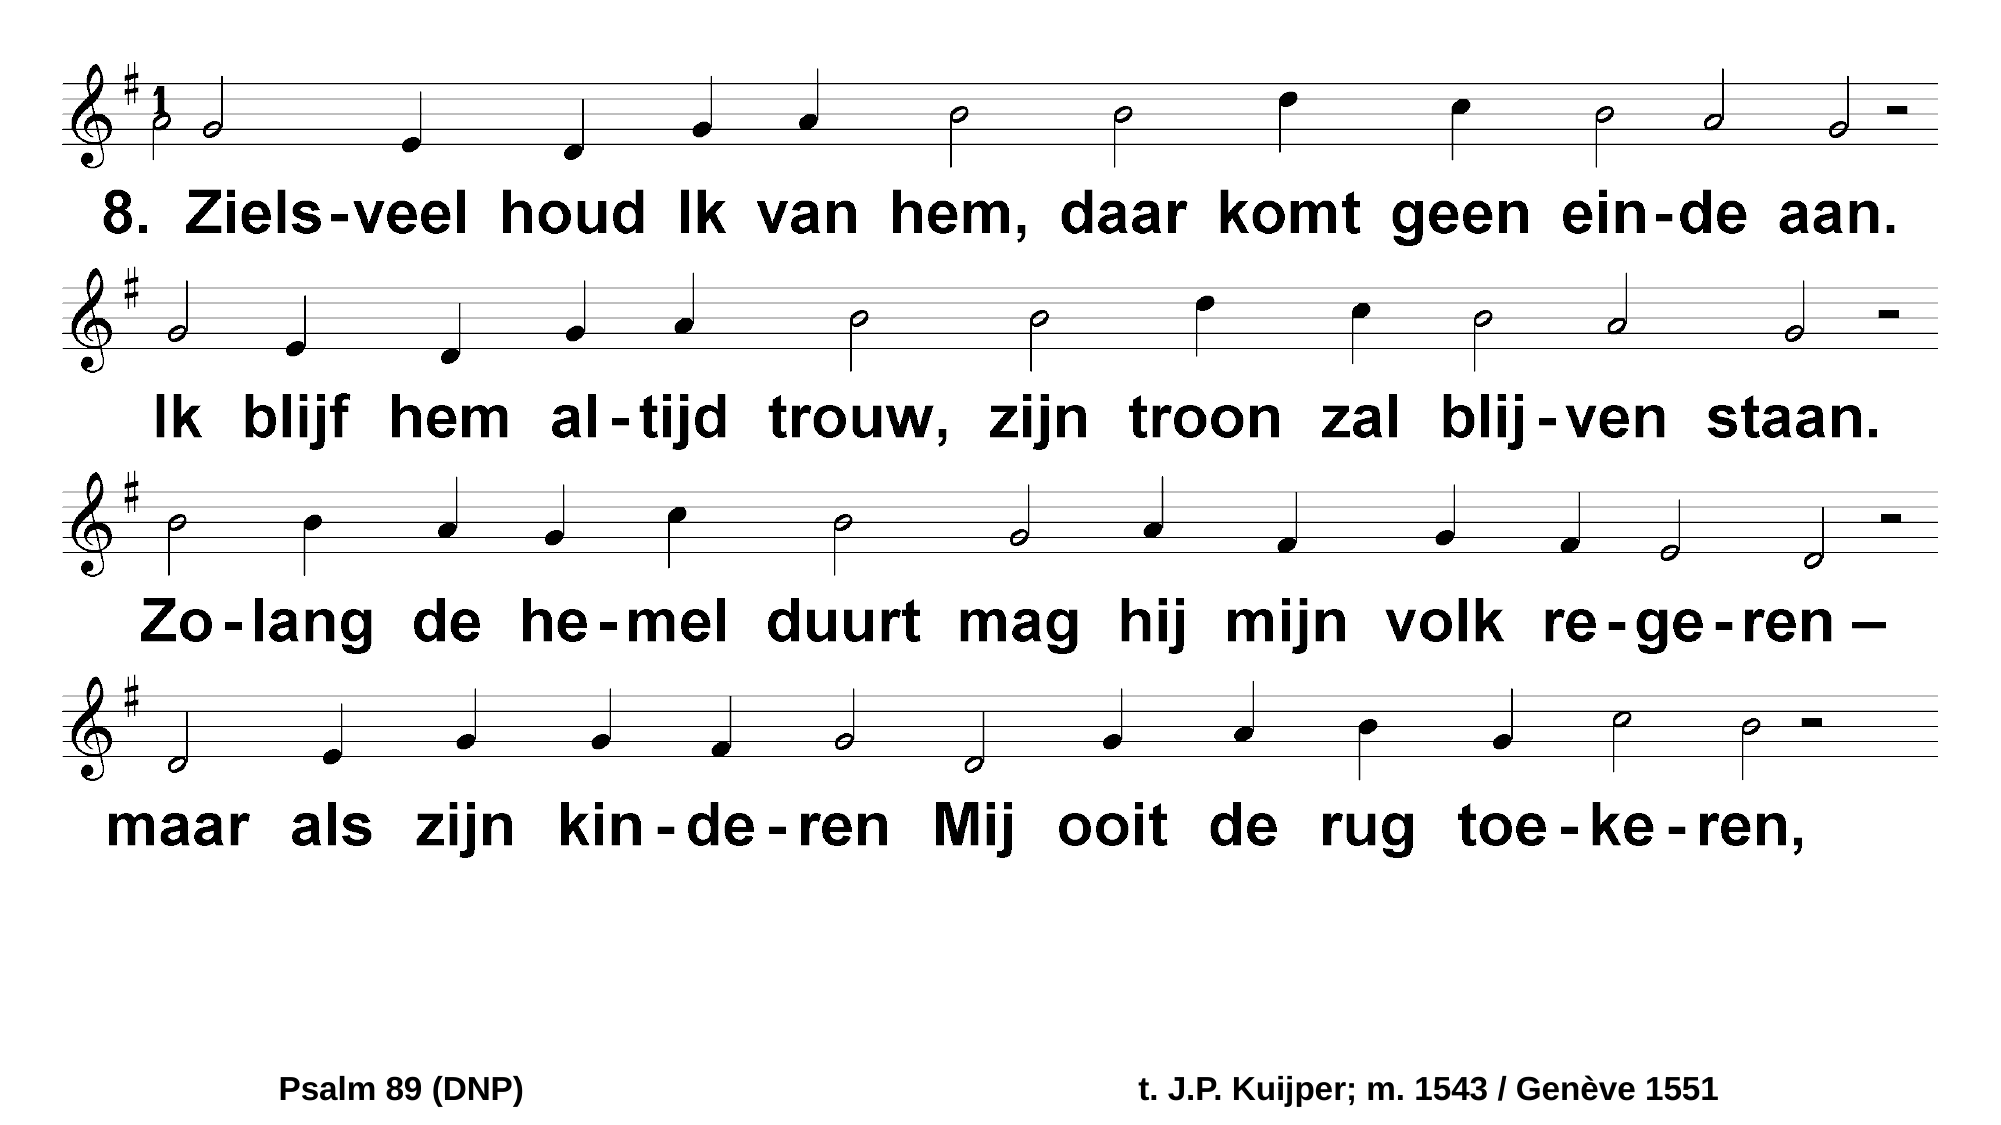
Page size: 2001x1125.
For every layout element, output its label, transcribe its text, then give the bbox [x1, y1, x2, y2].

picture [62, 62, 1938, 858]
text_box Psalm 89 (DNP) t. J.P. Kuijper; m. 1543 / Genève 1551 [263, 1059, 1745, 1115]
